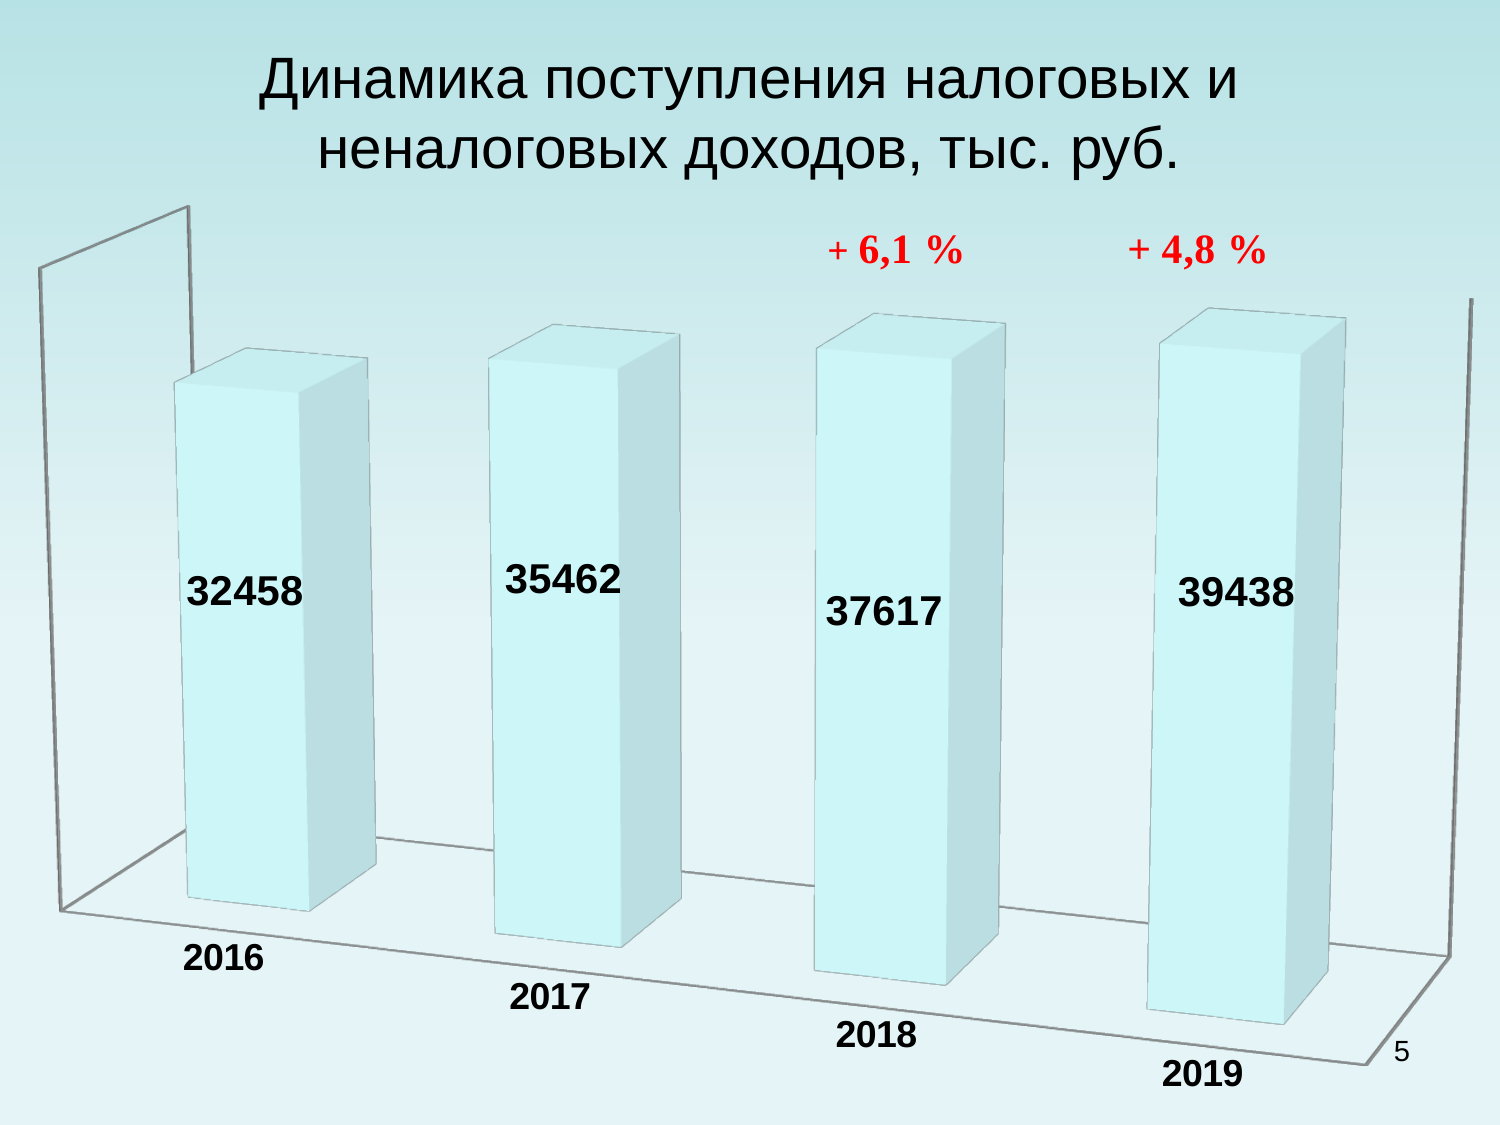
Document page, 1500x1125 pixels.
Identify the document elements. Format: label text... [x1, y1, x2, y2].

title Динамика поступления налоговых и неналоговых доходов, тыс. руб. [75, 45, 1425, 175]
chart [0, 187, 1500, 1113]
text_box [437, 274, 601, 401]
